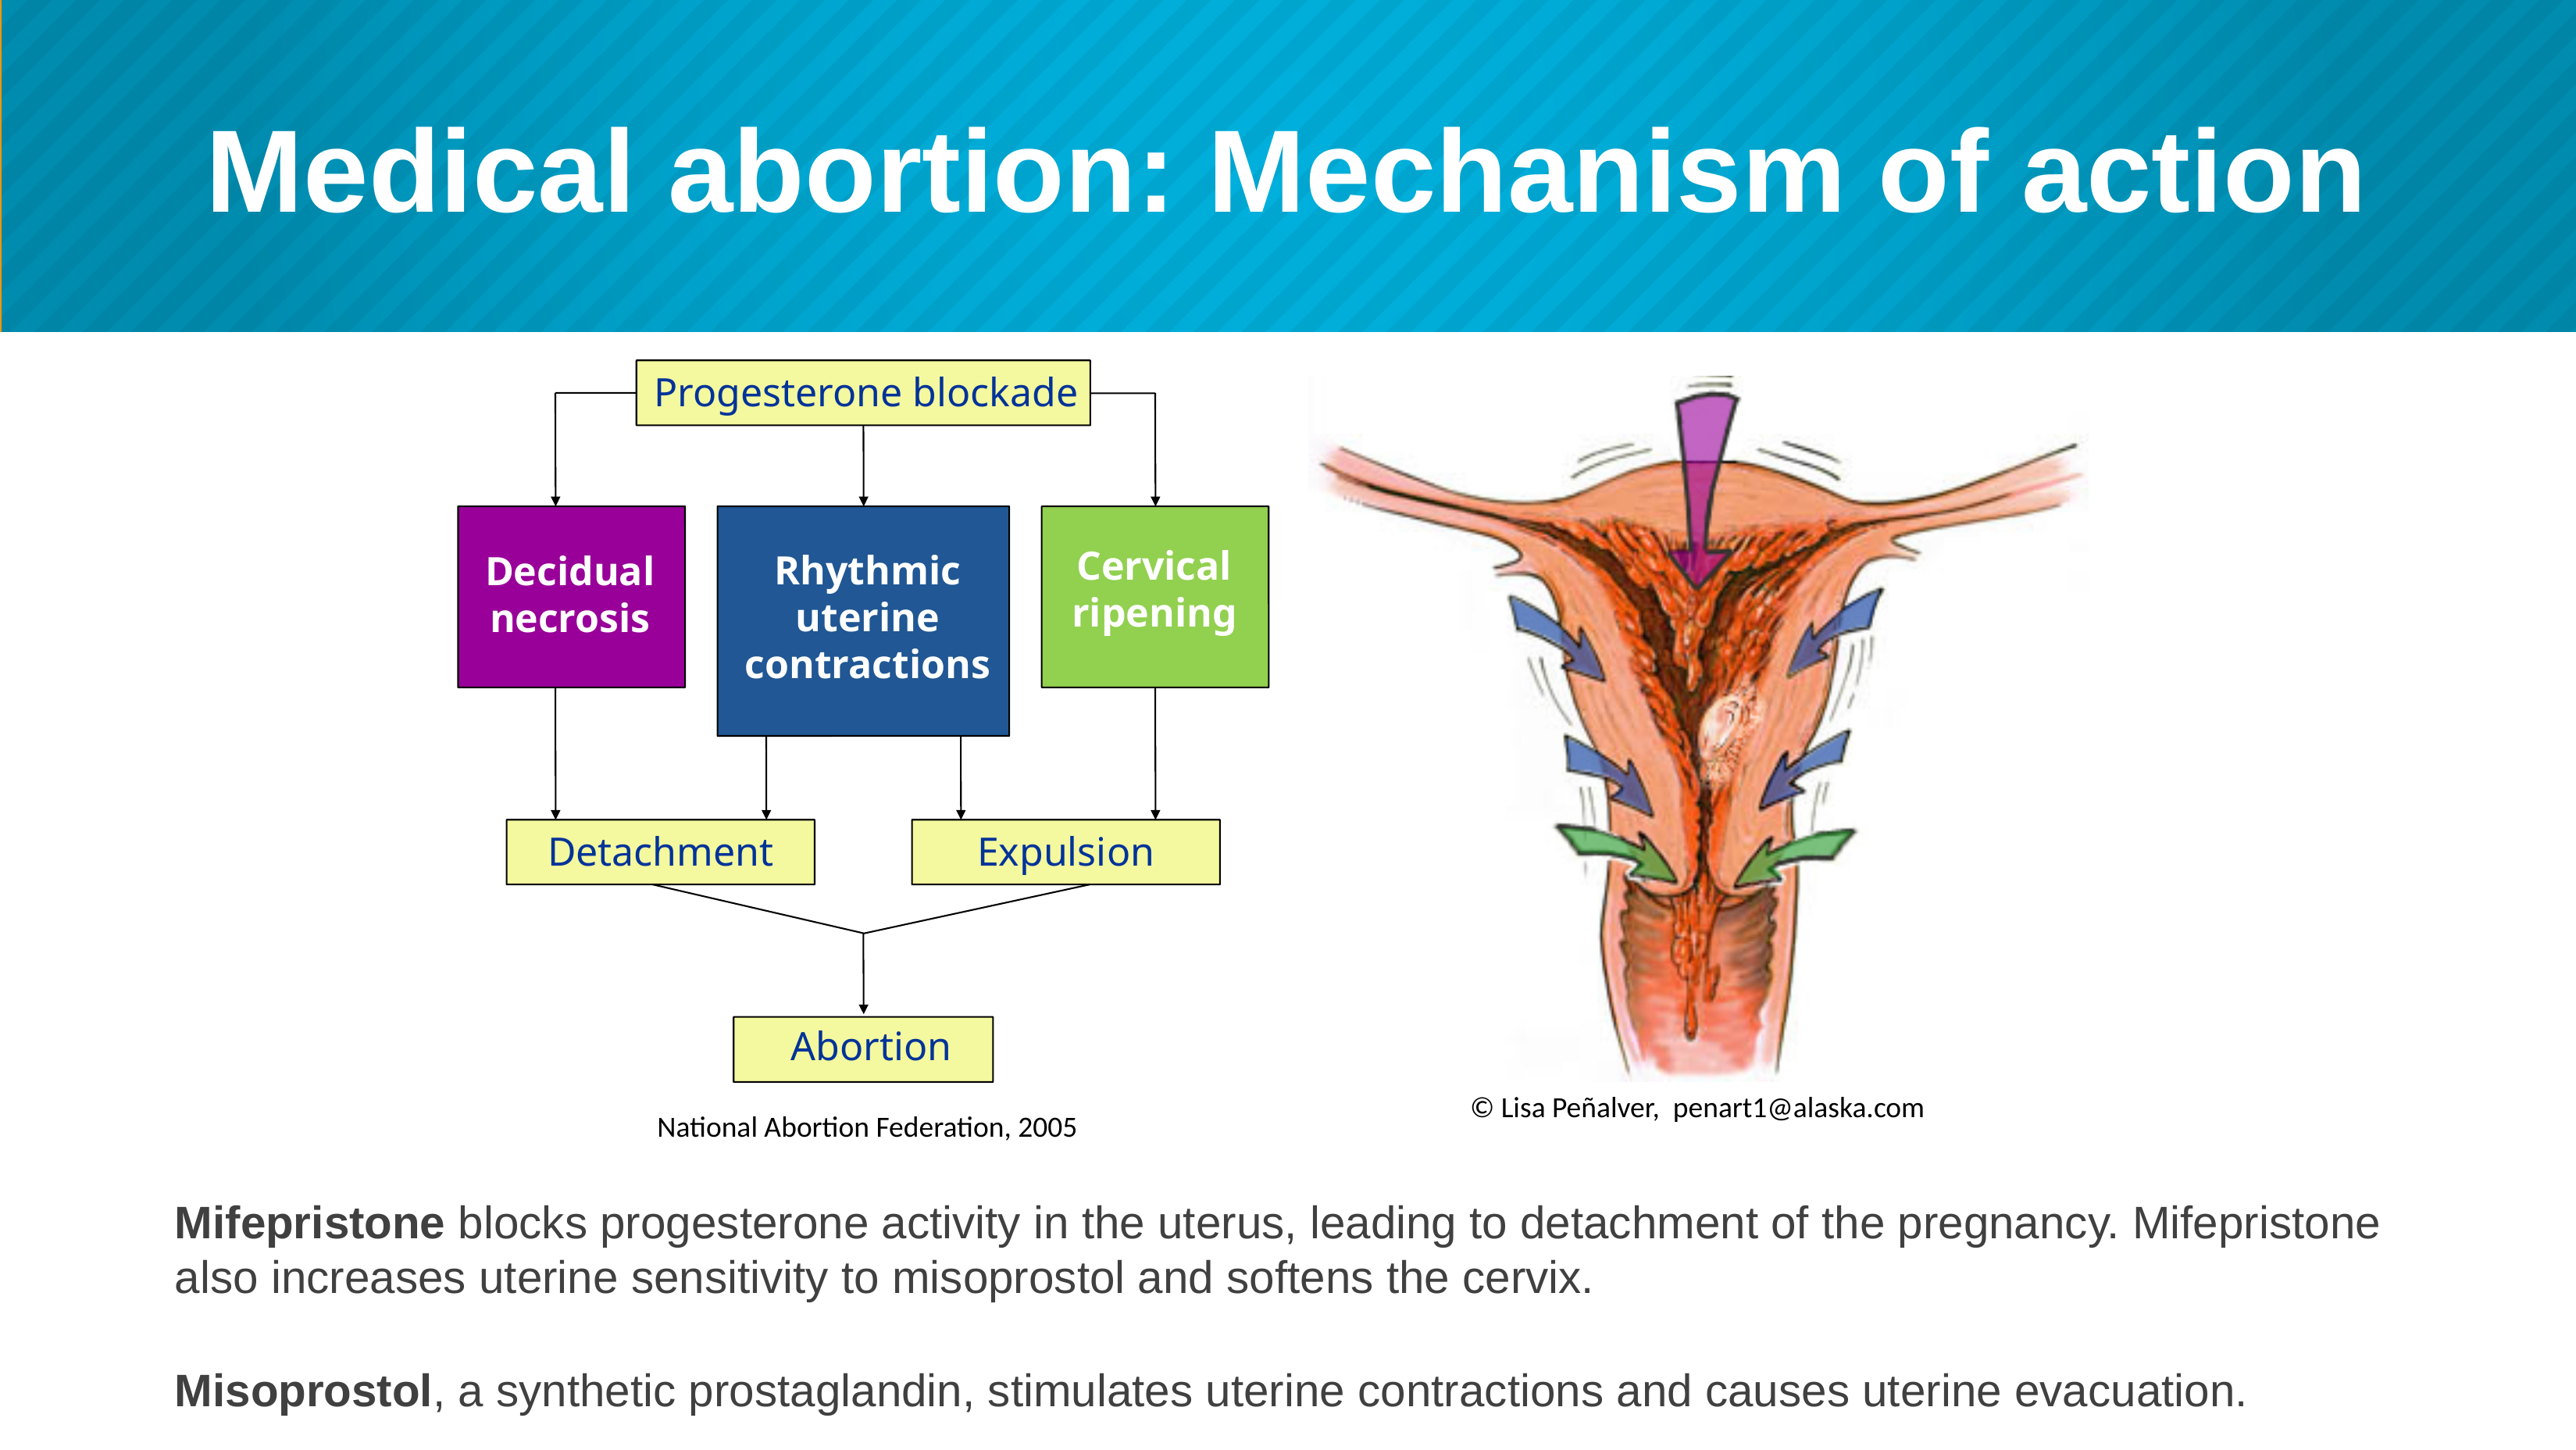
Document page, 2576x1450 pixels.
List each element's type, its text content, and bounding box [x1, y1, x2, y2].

text_box National Abortion Federation, 2005 [633, 1095, 1103, 1148]
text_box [458, 314, 2089, 1085]
title Medical abortion: Mechanism of action [204, 23, 2372, 308]
text_box © Lisa Peñalver, penart1@alaska.com [1454, 1094, 1942, 1135]
list Mifepristone blocks progesterone activity in the uterus, leading to detachment of the pregnancy. Mifepristone also increases uterine sensitivity to misoprostol and softens the cervix. Misoprostol, a synthetic prostaglandin, stimulates uterine contractions and causes uterine evacuation. [174, 1193, 2411, 1419]
